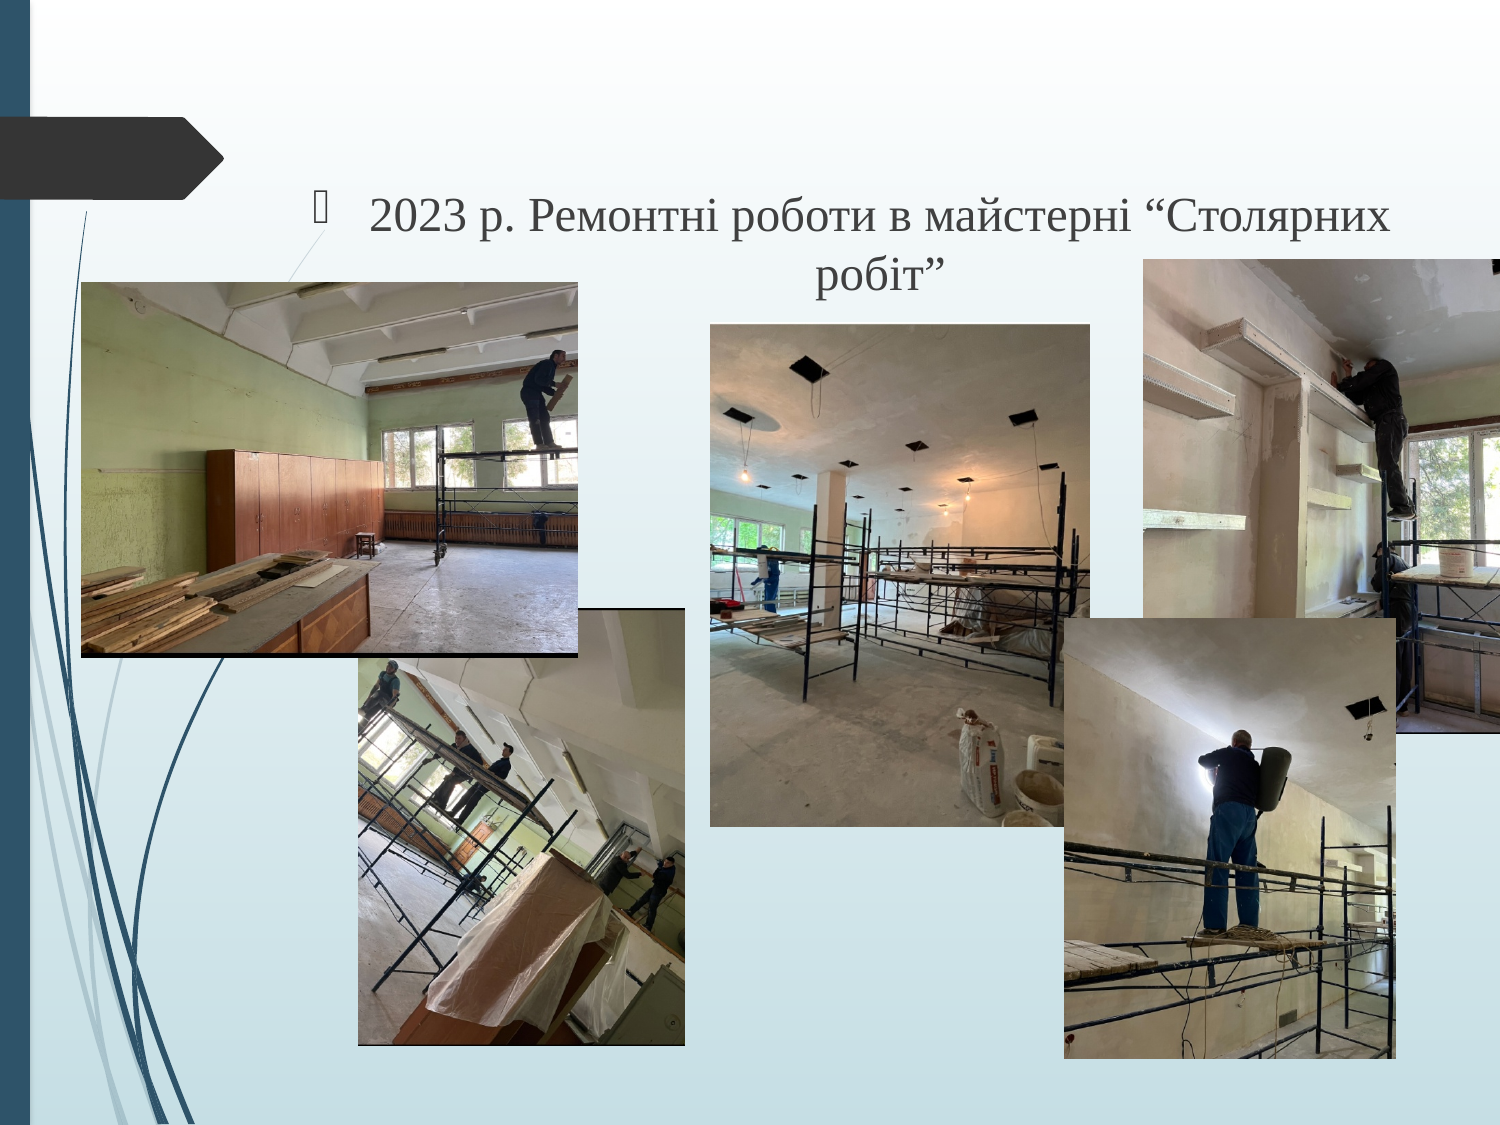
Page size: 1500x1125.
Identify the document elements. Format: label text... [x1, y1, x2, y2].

picture [80, 282, 685, 1046]
list 2023 р. Ремонтні роботи в майстерні “Столярних робіт” [293, 174, 1413, 309]
picture [710, 258, 1500, 1060]
